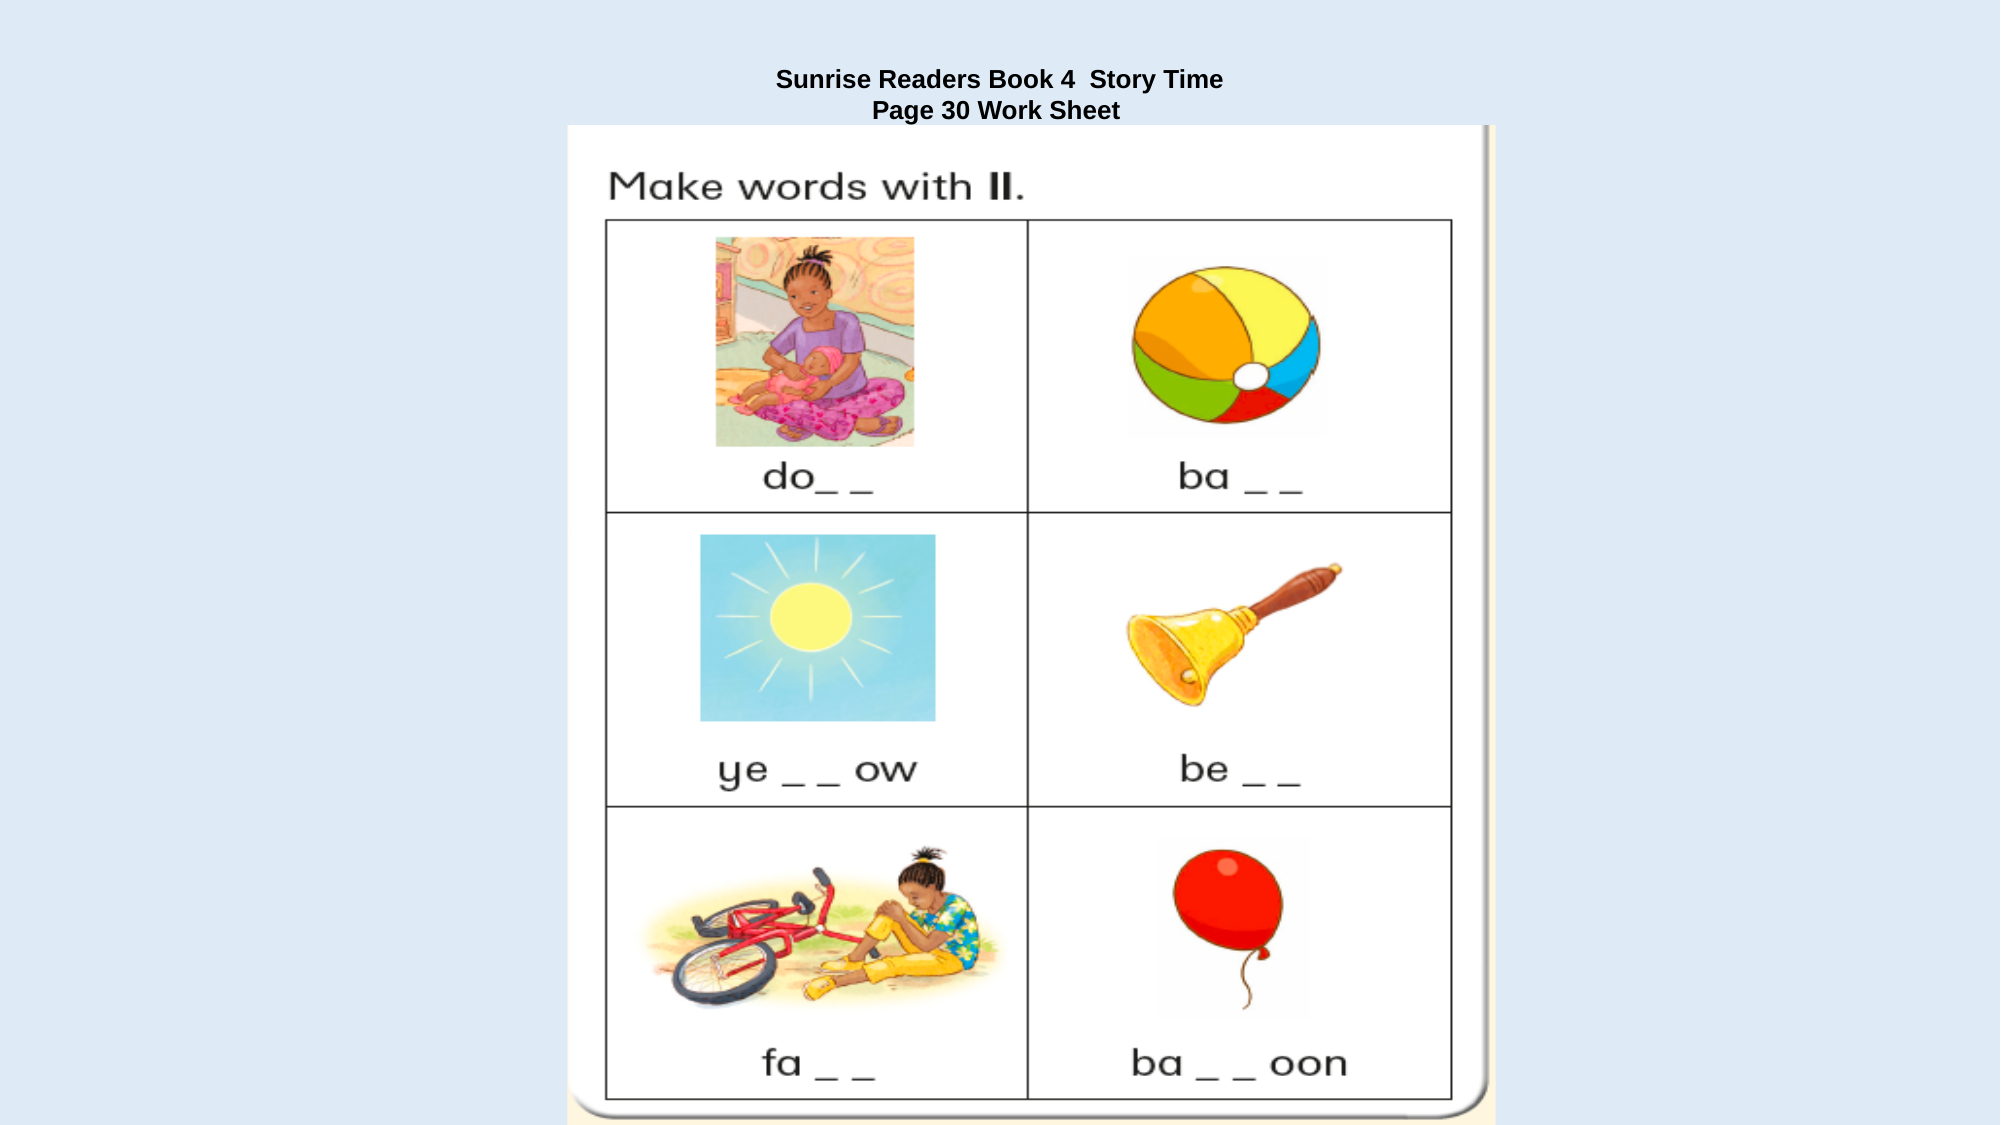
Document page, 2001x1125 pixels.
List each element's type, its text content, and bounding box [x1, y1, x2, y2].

picture [567, 124, 1496, 1125]
title Sunrise Readers Book 4 Story Time Page 30 Work Sheet [157, 54, 1843, 196]
